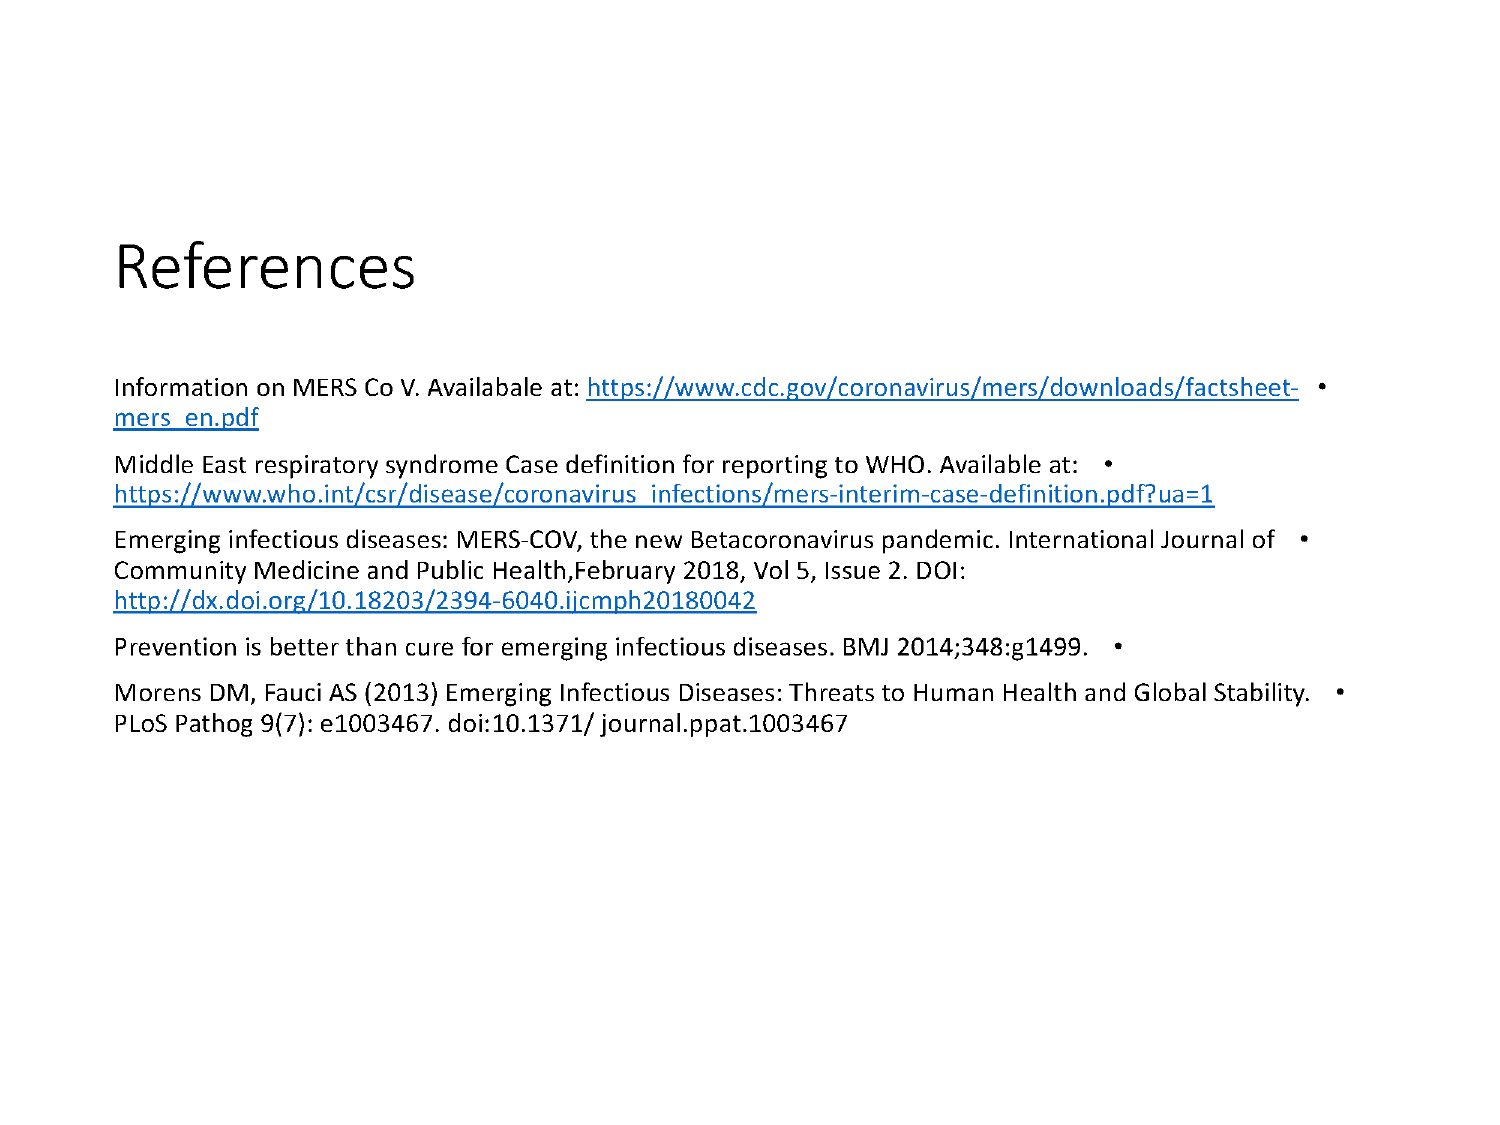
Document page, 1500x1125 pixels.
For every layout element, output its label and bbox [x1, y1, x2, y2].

picture [0, 141, 1500, 987]
